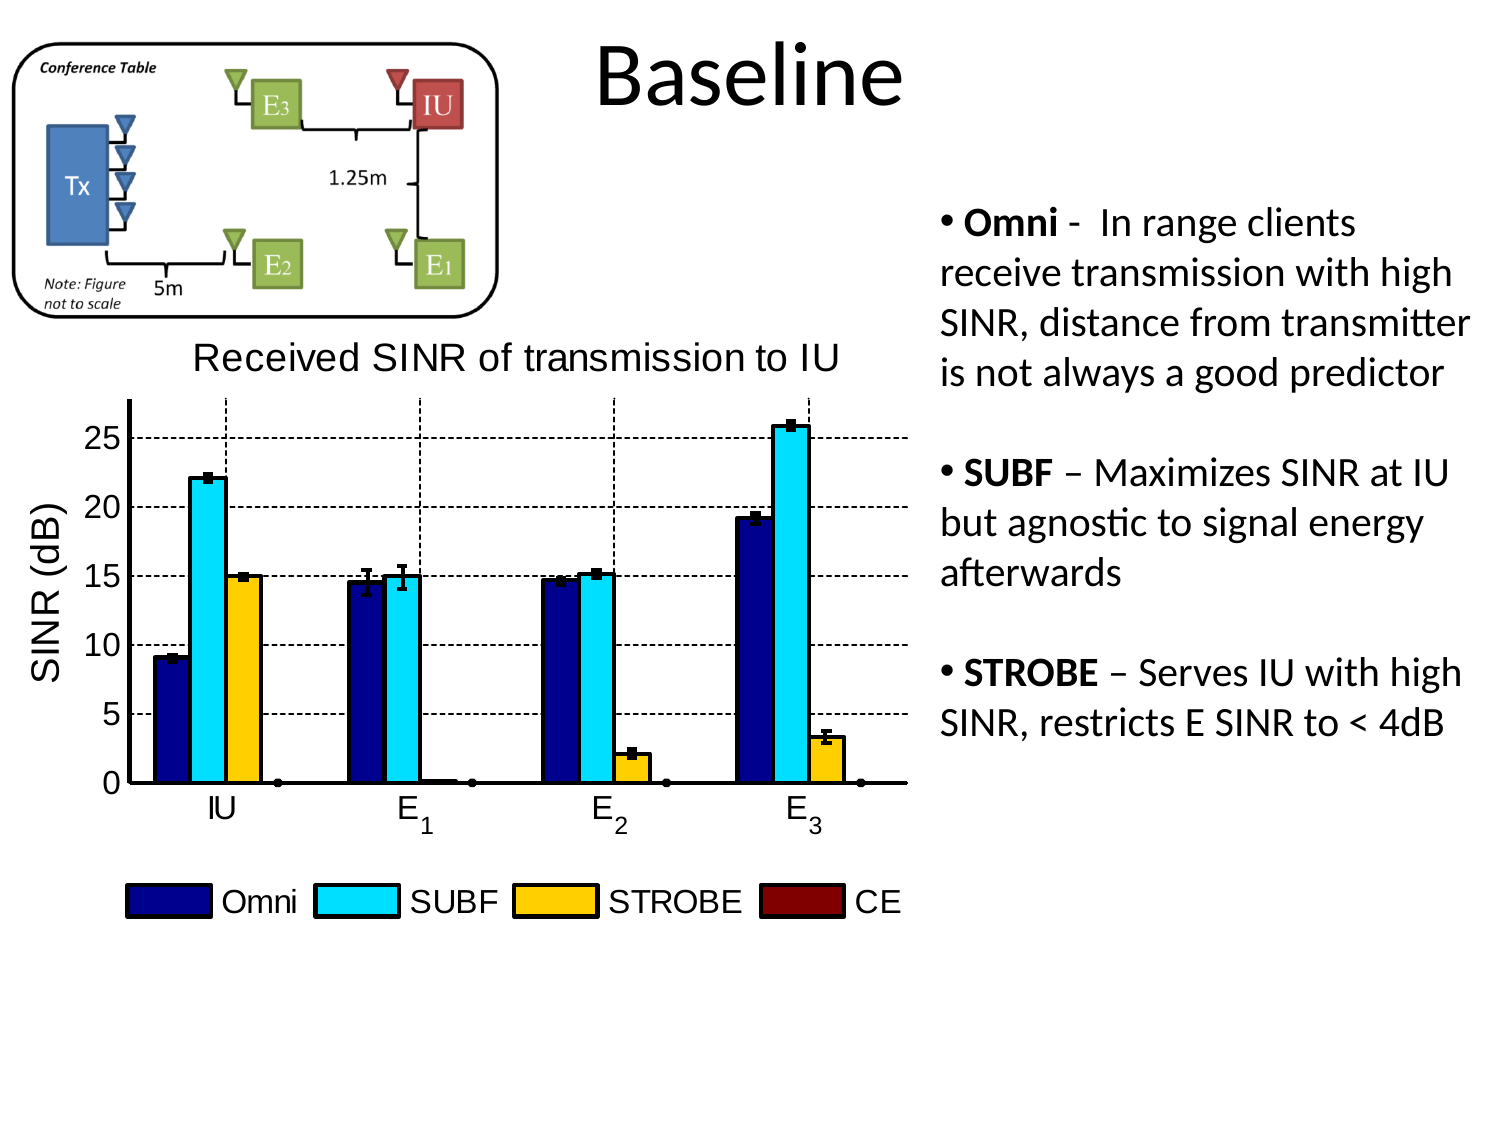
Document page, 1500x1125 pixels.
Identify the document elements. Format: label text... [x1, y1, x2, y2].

picture [0, 37, 501, 323]
title Baseline [75, 0, 1425, 138]
text_box Omni - In range clients receive transmission with high SINR, distance from transmitter is not always a good predictor SUBF – Maximizes SINR at IU but agnostic to signal energy afterwards STROBE – Serves IU with high SINR, restricts E SINR to < 4dB [924, 187, 1500, 803]
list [0, 335, 1004, 938]
